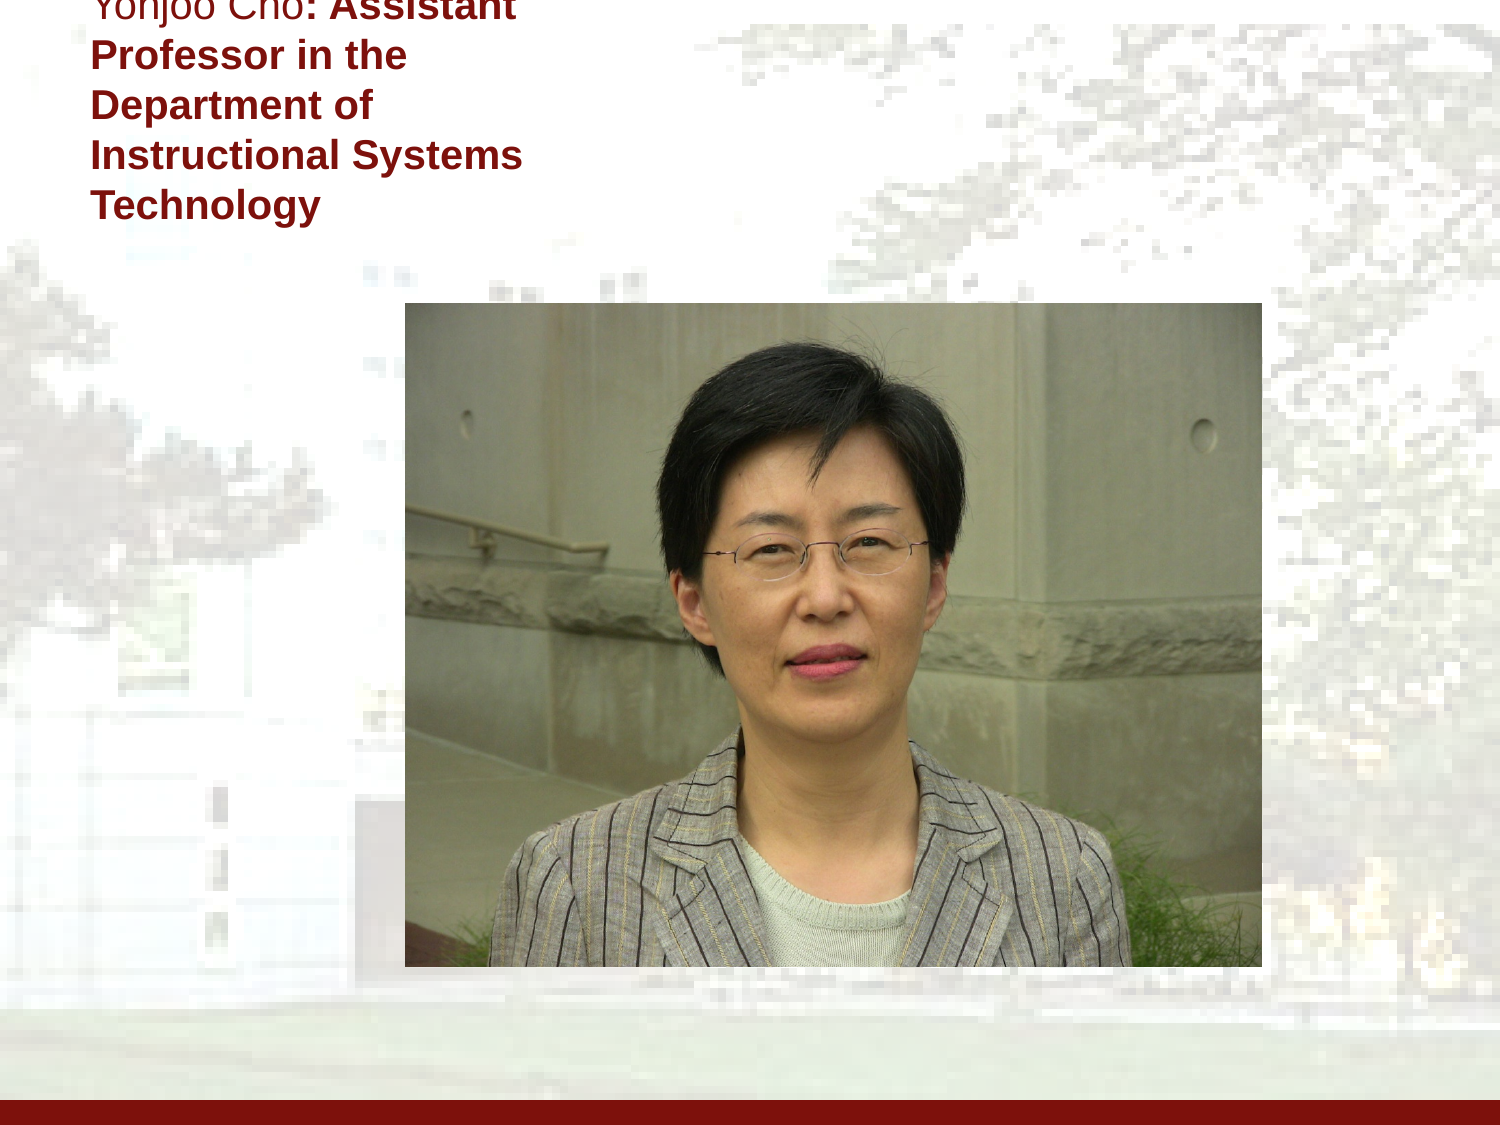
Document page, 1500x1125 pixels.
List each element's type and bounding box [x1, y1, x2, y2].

picture [0, 24, 1500, 1101]
list [405, 303, 1262, 967]
